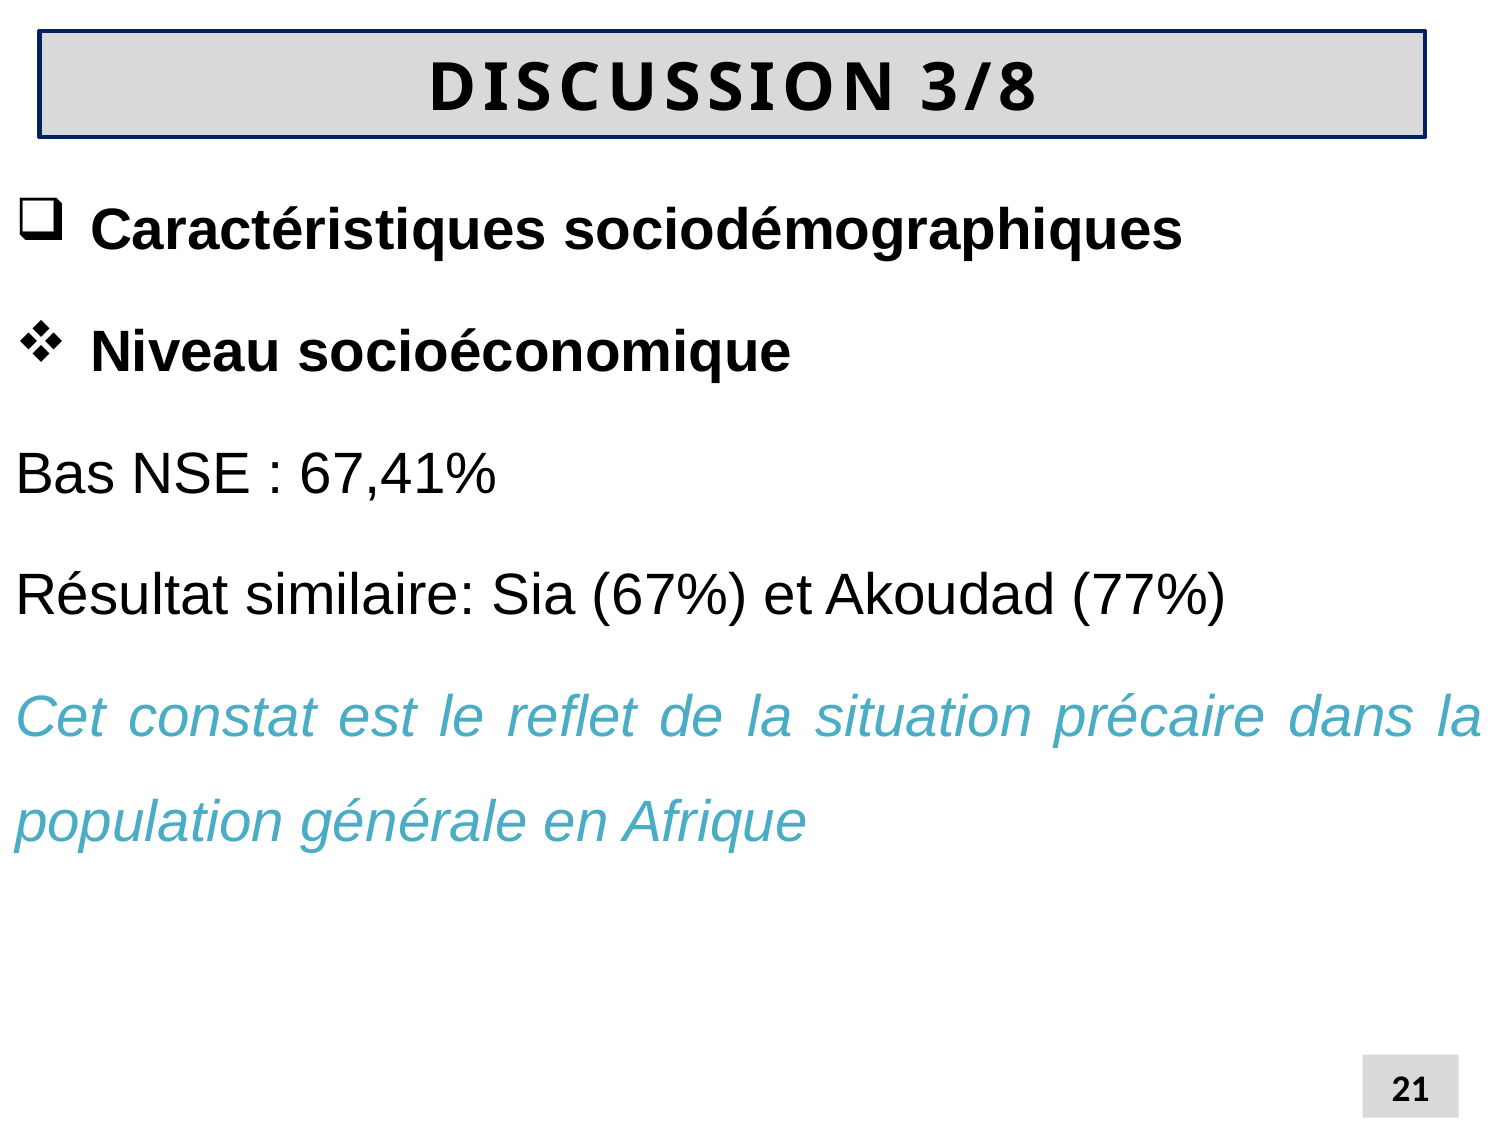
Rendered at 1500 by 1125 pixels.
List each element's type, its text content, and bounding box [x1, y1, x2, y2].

list Caractéristiques sociodémographiques Niveau socioéconomique Bas NSE : 67,41% Résultat similaire: Sia (67%) et Akoudad (77%) Cet constat est le reflet de la situation précaire dans la population générale en Afrique [0, 149, 1500, 1125]
slide_number 21 [1362, 1054, 1459, 1118]
title DISCUSSION 3/8 [37, 29, 1427, 139]
